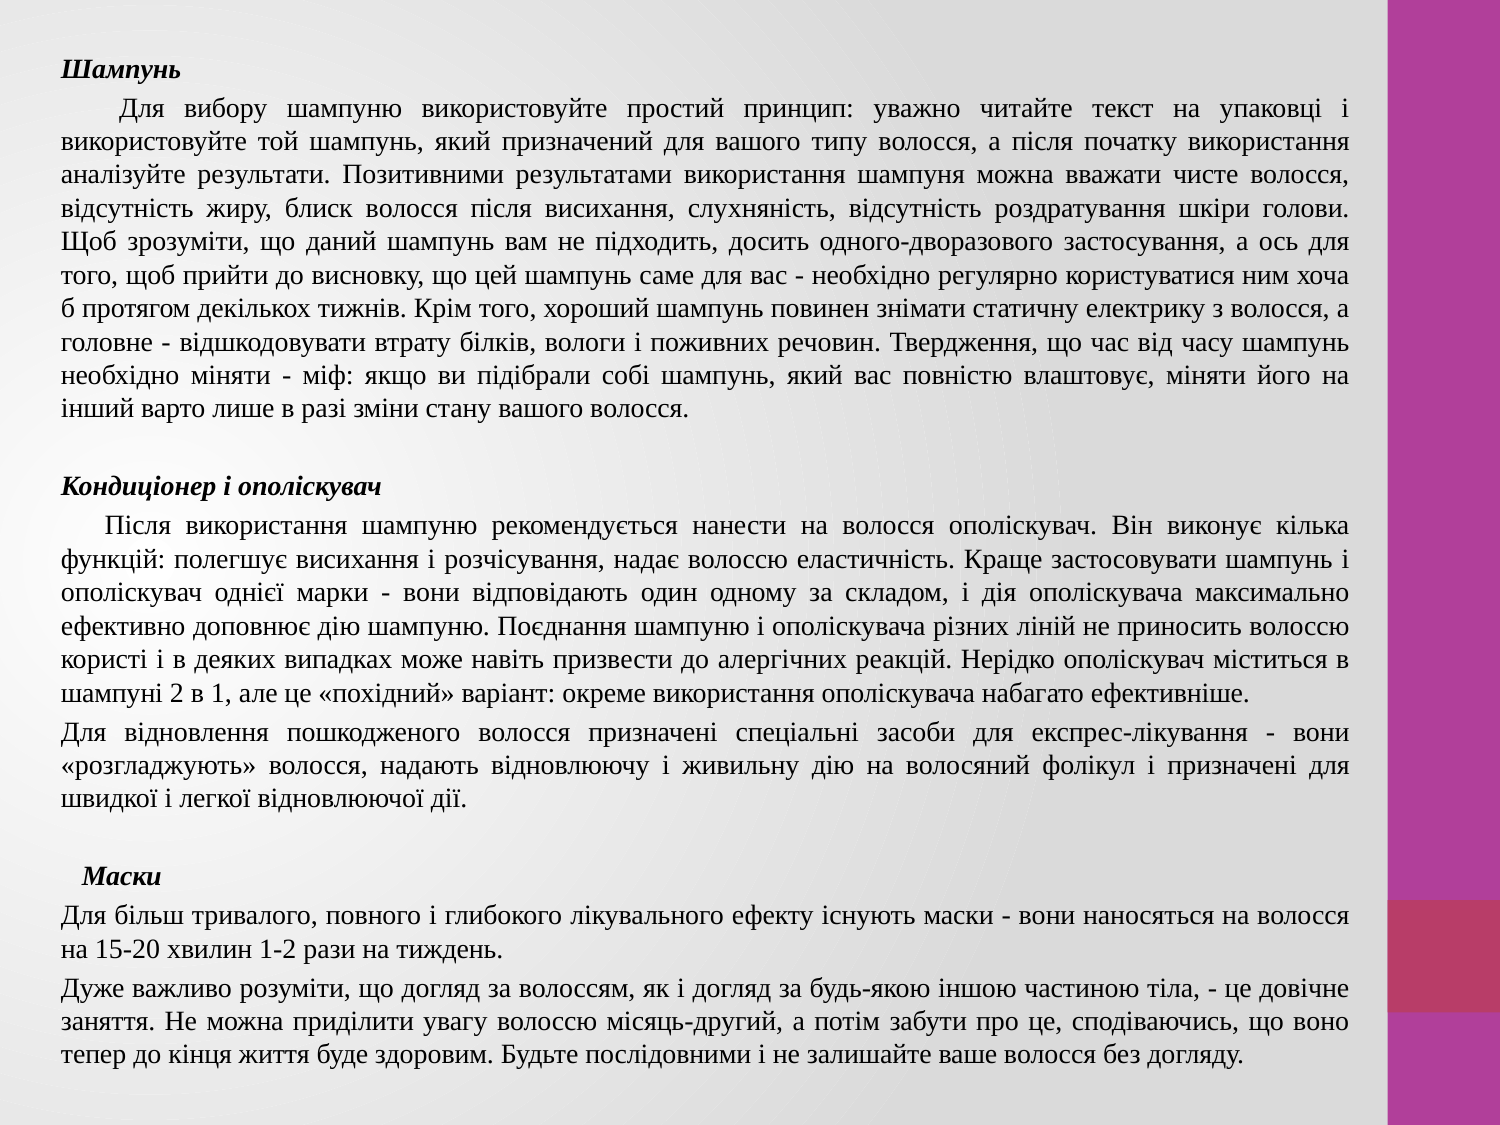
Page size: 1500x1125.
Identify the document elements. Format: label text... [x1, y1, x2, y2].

list Шампунь Для вибору шампуню використовуйте простий принцип: уважно читайте текст на упаковці і використовуйте той шампунь, який призначений для вашого типу волосся, а після початку використання аналізуйте результати. Позитивними результатами використання шампуня можна вважати чисте волосся, відсутність жиру, блиск волосся після висихання, слухняність, відсутність роздратування шкіри голови. Щоб зрозуміти, що даний шампунь вам не підходить, досить одного-дворазового застосування, а ось для того, щоб прийти до висновку, що цей шампунь саме для вас - необхідно регулярно користуватися ним хоча б протягом декількох тижнів. Крім того, хороший шампунь повинен знімати статичну електрику з волосся, а головне - відшкодовувати втрату білків, вологи і поживних речовин. Твердження, що час від часу шампунь необхідно міняти - міф: якщо ви підібрали собі шампунь, який вас повністю влаштовує, міняти його на інший варто лише в разі зміни стану вашого волосся. Кондиціонер і ополіскувач Після використання шампуню рекомендується нанести на волосся ополіскувач. Він виконує кілька функцій: полегшує висихання і розчісування, надає волоссю еластичність. Краще застосовувати шампунь і ополіскувач однієї марки - вони відповідають один одному за складом, і дія ополіскувача максимально ефективно доповнює дію шампуню. Поєднання шампуню і ополіскувача різних ліній не приносить волоссю користі і в деяких випадках може навіть призвести до алергічних реакцій. Нерідко ополіскувач міститься в шампуні 2 в 1, але це «похідний» варіант: окреме використання ополіскувача набагато ефективніше. Для відновлення пошкодженого волосся призначені спеціальні засоби для експрес-лікування - вони «розгладжують» волосся, надають відновлюючу і живильну дію на волосяний фолікул і призначені для швидкої і легкої відновлюючої дії. Маски Для більш тривалого, повного і глибокого лікувального ефекту існують маски - вони наносяться на волосся на 15-20 хвилин 1-2 рази на тиждень. Дуже важливо розуміти, що догляд за волоссям, як і догляд за будь-якою іншою частиною тіла, - це довічне заняття. Не можна приділити увагу волоссю місяць-другий, а потім забути про це, сподіваючись, що воно тепер до кінця життя буде здоровим. Будьте послідовними і не залишайте ваше волосся без догляду. [29, 42, 1365, 1106]
